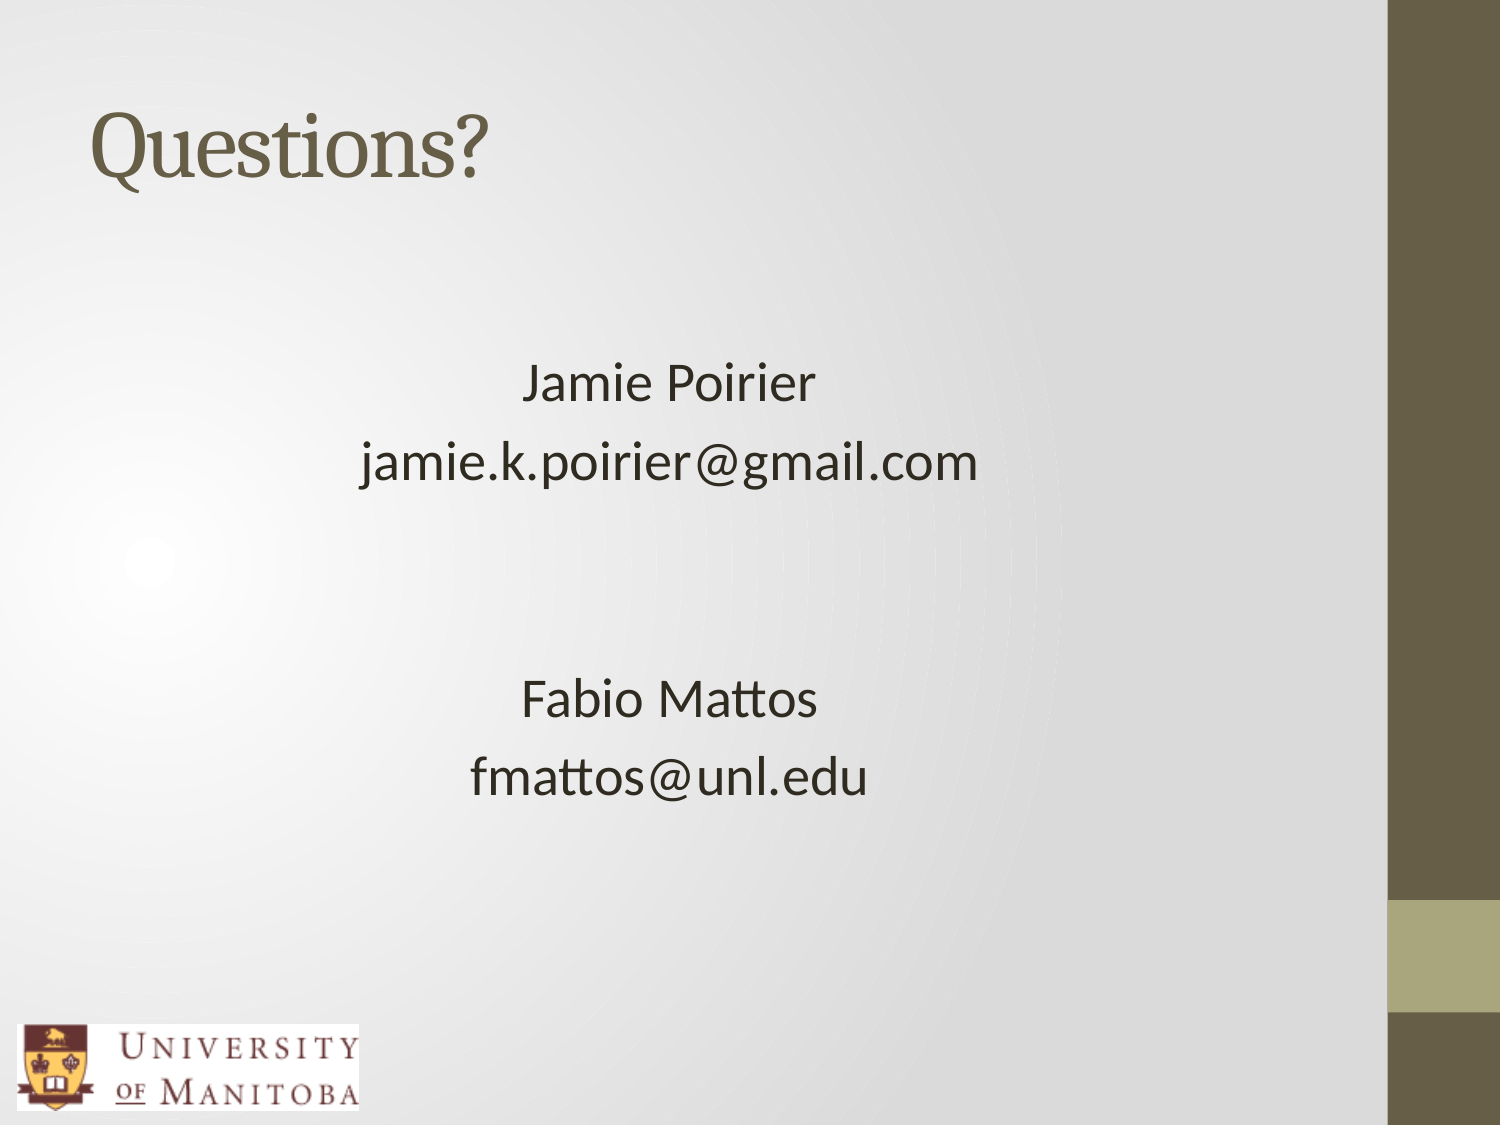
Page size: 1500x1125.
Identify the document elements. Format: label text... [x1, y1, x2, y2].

list Jamie Poirier jamie.k.poirier@gmail.com Fabio Mattos fmattos@unl.edu [323, 338, 998, 851]
picture [17, 1024, 359, 1112]
title Questions? [75, 45, 1325, 233]
